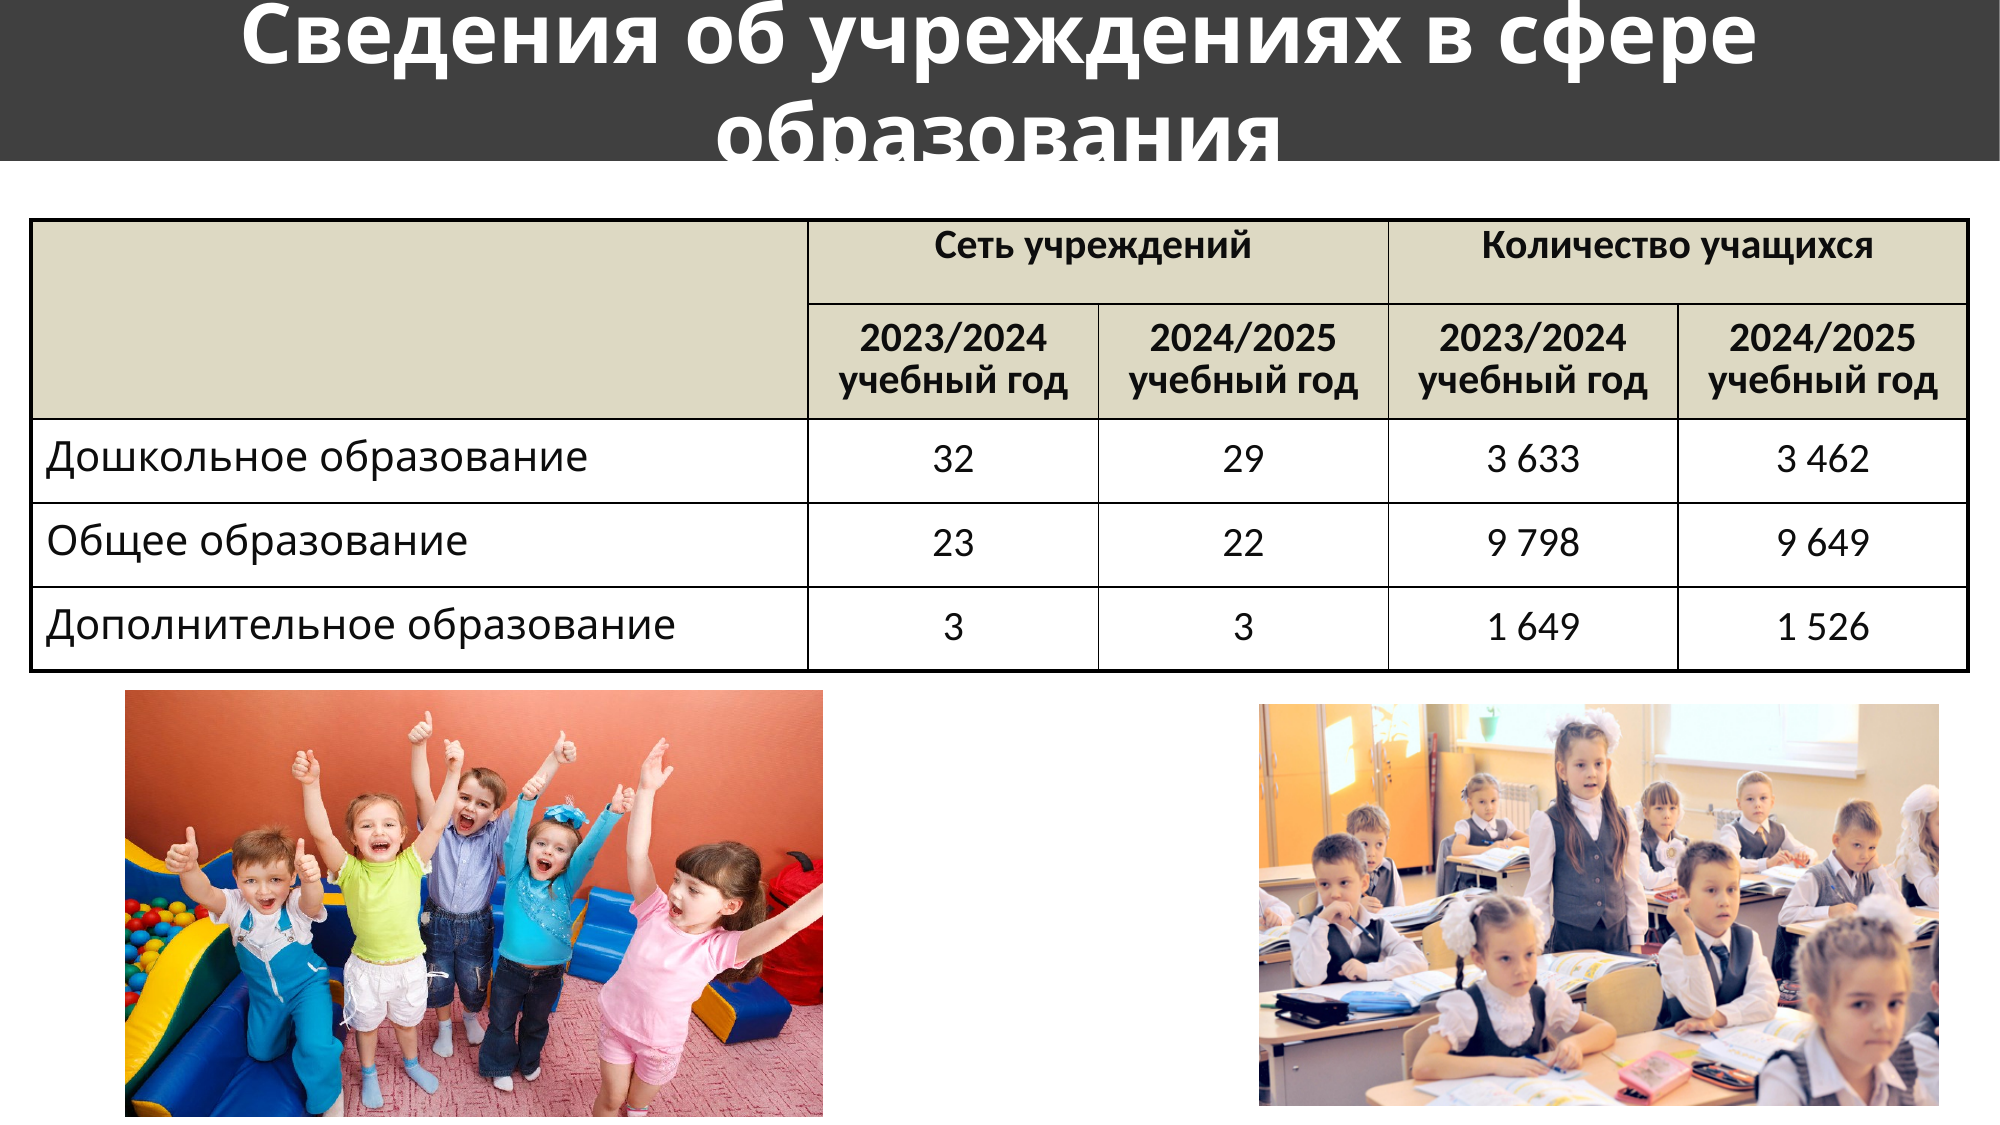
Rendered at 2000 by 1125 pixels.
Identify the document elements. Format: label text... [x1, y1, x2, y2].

table_cell 1 526 [1679, 588, 1966, 669]
table_cell 2024/2025 учебный год [1099, 305, 1388, 418]
table_cell 2023/2024 учебный год [809, 305, 1098, 418]
picture [125, 690, 823, 1117]
table_cell 3 462 [1679, 420, 1966, 502]
table_cell 32 [809, 420, 1098, 502]
table_header Сеть учреждений [809, 222, 1388, 303]
table_header [33, 222, 807, 418]
table_cell 1 649 [1389, 588, 1677, 669]
title Сведения об учреждениях в сфере образования [0, 0, 2000, 162]
table_cell 9 649 [1679, 504, 1966, 586]
table_cell 29 [1099, 420, 1388, 502]
table_cell 3 [809, 588, 1098, 669]
table_cell 22 [1099, 504, 1388, 586]
table_cell Общее образование [33, 504, 807, 586]
picture [1259, 703, 1939, 1107]
table_cell Дошкольное образование [33, 420, 807, 502]
table_cell 3 633 [1389, 420, 1677, 502]
table_cell 3 [1099, 588, 1388, 669]
table_cell Дополнительное образование [33, 588, 807, 669]
table_cell 9 798 [1389, 504, 1677, 586]
table_cell 23 [809, 504, 1098, 586]
table_cell 2024/2025 учебный год [1679, 305, 1966, 418]
table_header Количество учащихся [1389, 222, 1966, 303]
table_cell 2023/2024 учебный год [1389, 305, 1677, 418]
